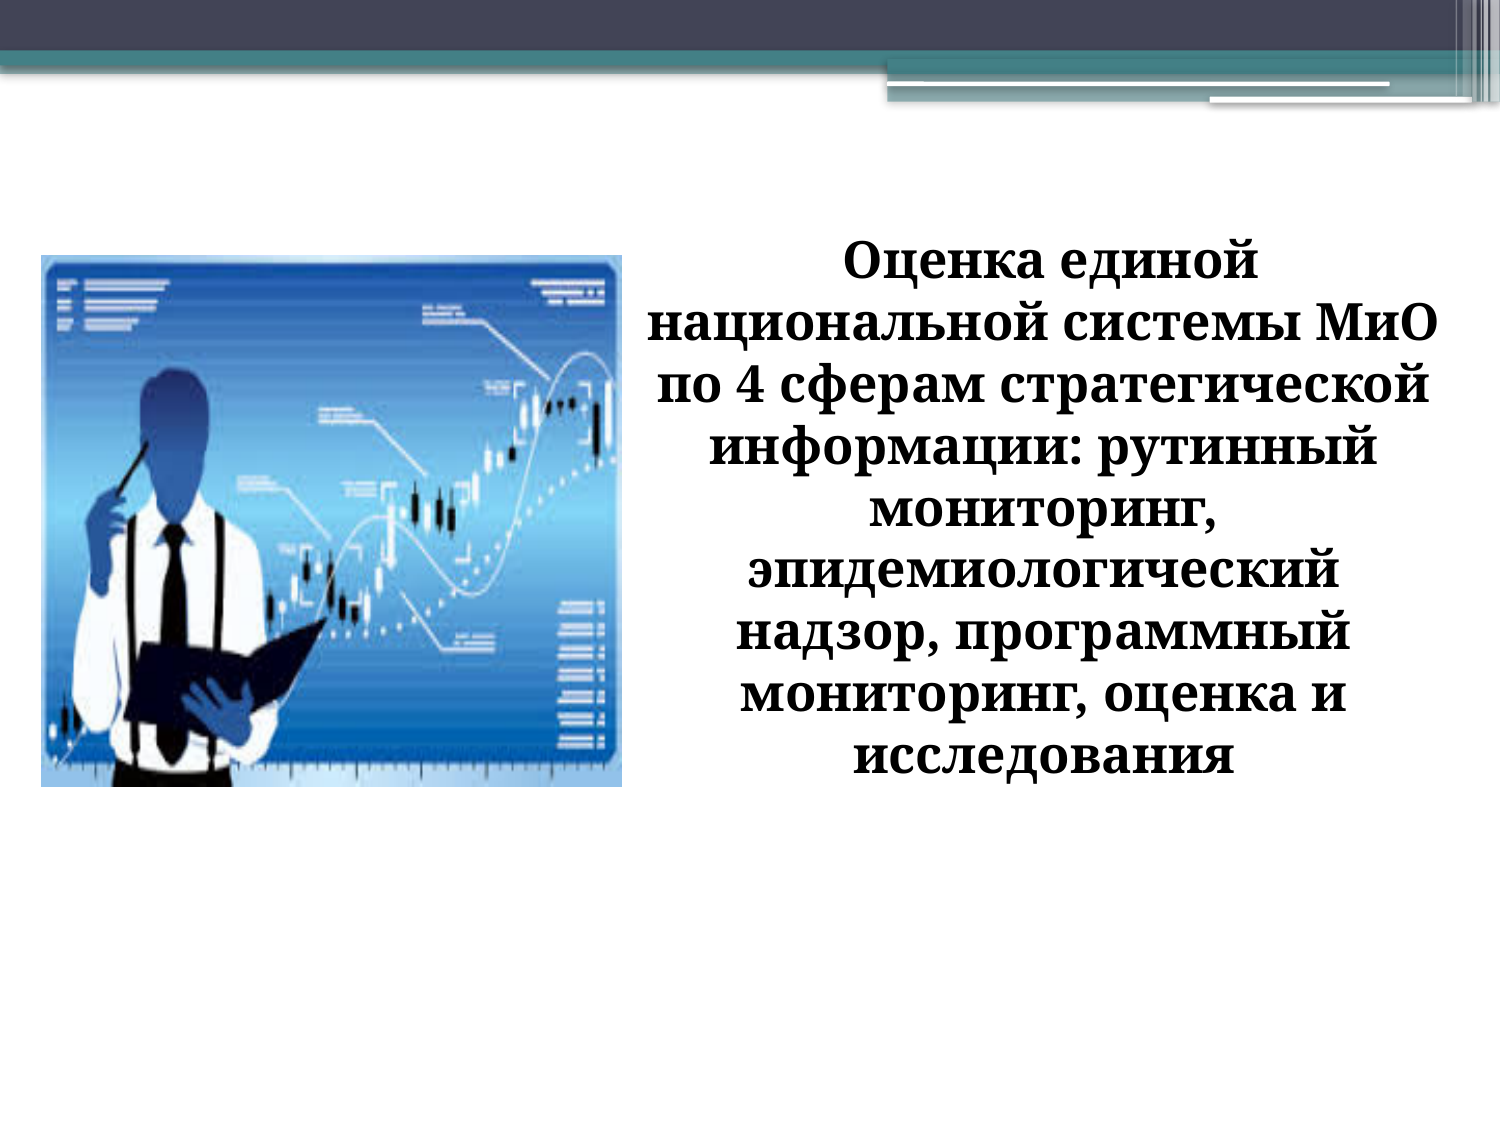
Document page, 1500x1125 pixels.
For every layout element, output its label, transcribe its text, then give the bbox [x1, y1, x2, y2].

list Оценка единой национальной системы МиО по 4 сферам стратегической информации: рутинный мониторинг, эпидемиологический надзор, программный мониторинг, оценка и исследования [572, 219, 1459, 835]
picture [41, 255, 622, 788]
